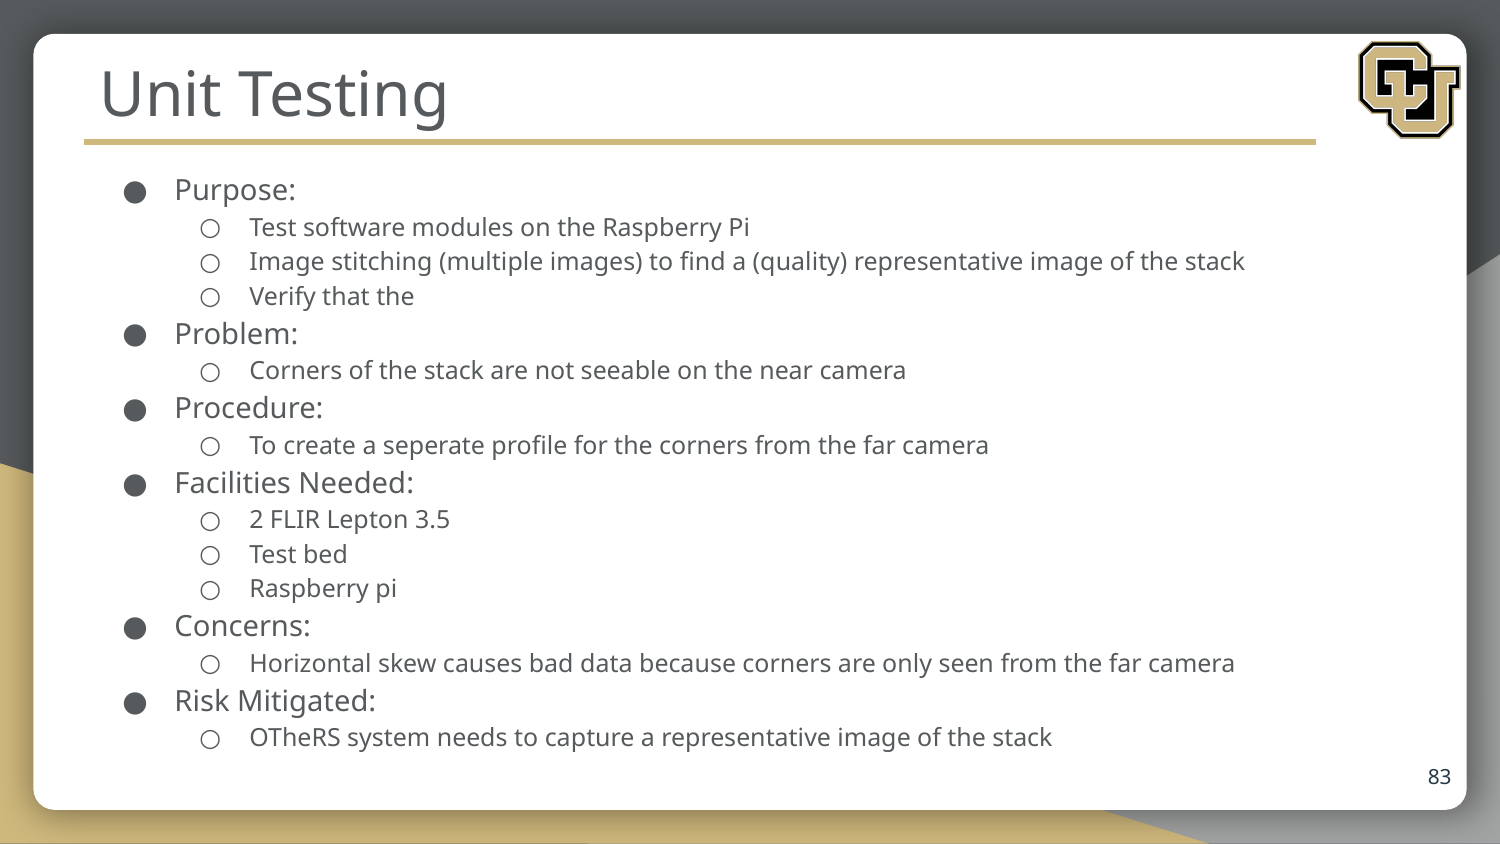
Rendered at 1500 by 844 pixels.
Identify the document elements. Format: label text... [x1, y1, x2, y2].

title Unit Testing [84, 38, 1316, 142]
picture [1358, 41, 1461, 139]
slide_number 83 [1376, 745, 1467, 810]
list Purpose: Test software modules on the Raspberry Pi Image stitching (multiple images) to find a (quality) representative image of the stack Verify that the Problem: Corners of the stack are not seeable on the near camera Procedure: To create a seperate profile for the corners from the far camera Facilities Needed: 2 FLIR Lepton 3.5 Test bed Raspberry pi Concerns: Horizontal skew causes bad data because corners are only seen from the far camera Risk Mitigated: OTheRS system needs to capture a representative image of the stack [84, 151, 1316, 779]
